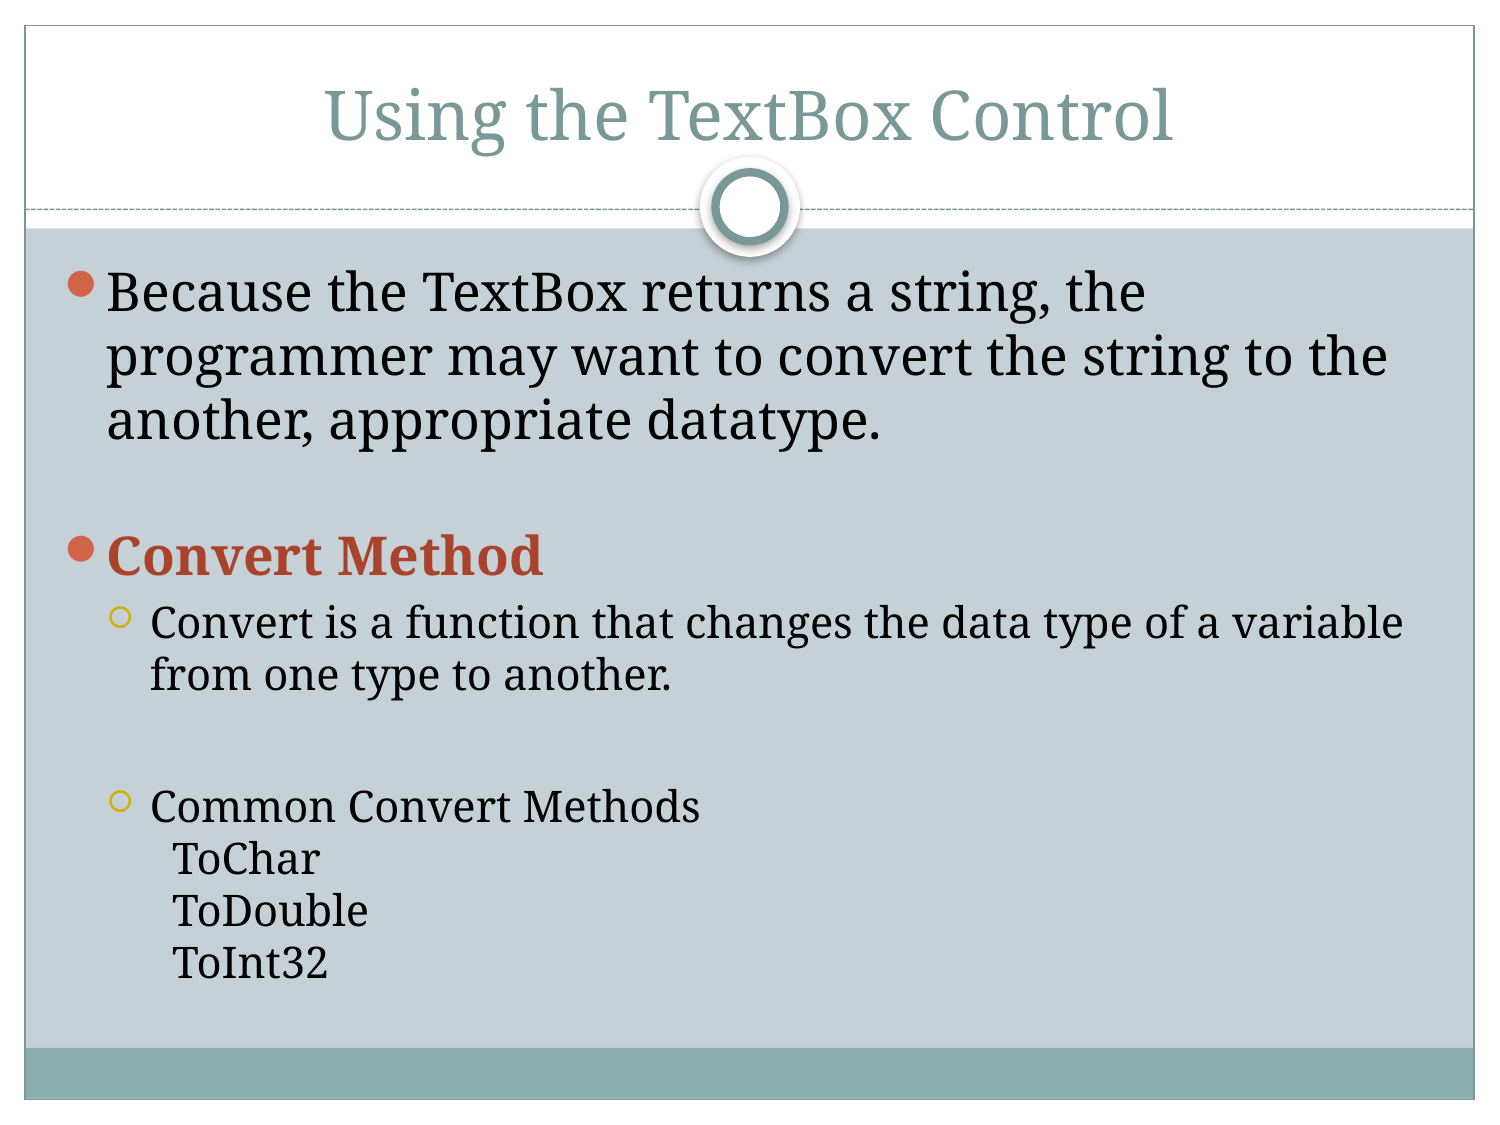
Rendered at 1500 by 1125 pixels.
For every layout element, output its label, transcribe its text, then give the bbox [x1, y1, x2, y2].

title Using the TextBox Control [49, 37, 1450, 162]
list Because the TextBox returns a string, the programmer may want to convert the string to the another, appropriate datatype. Convert Method Convert is a function that changes the data type of a variable from one type to another. Common Convert Methods ToChar ToDouble ToInt32 [49, 250, 1445, 1001]
